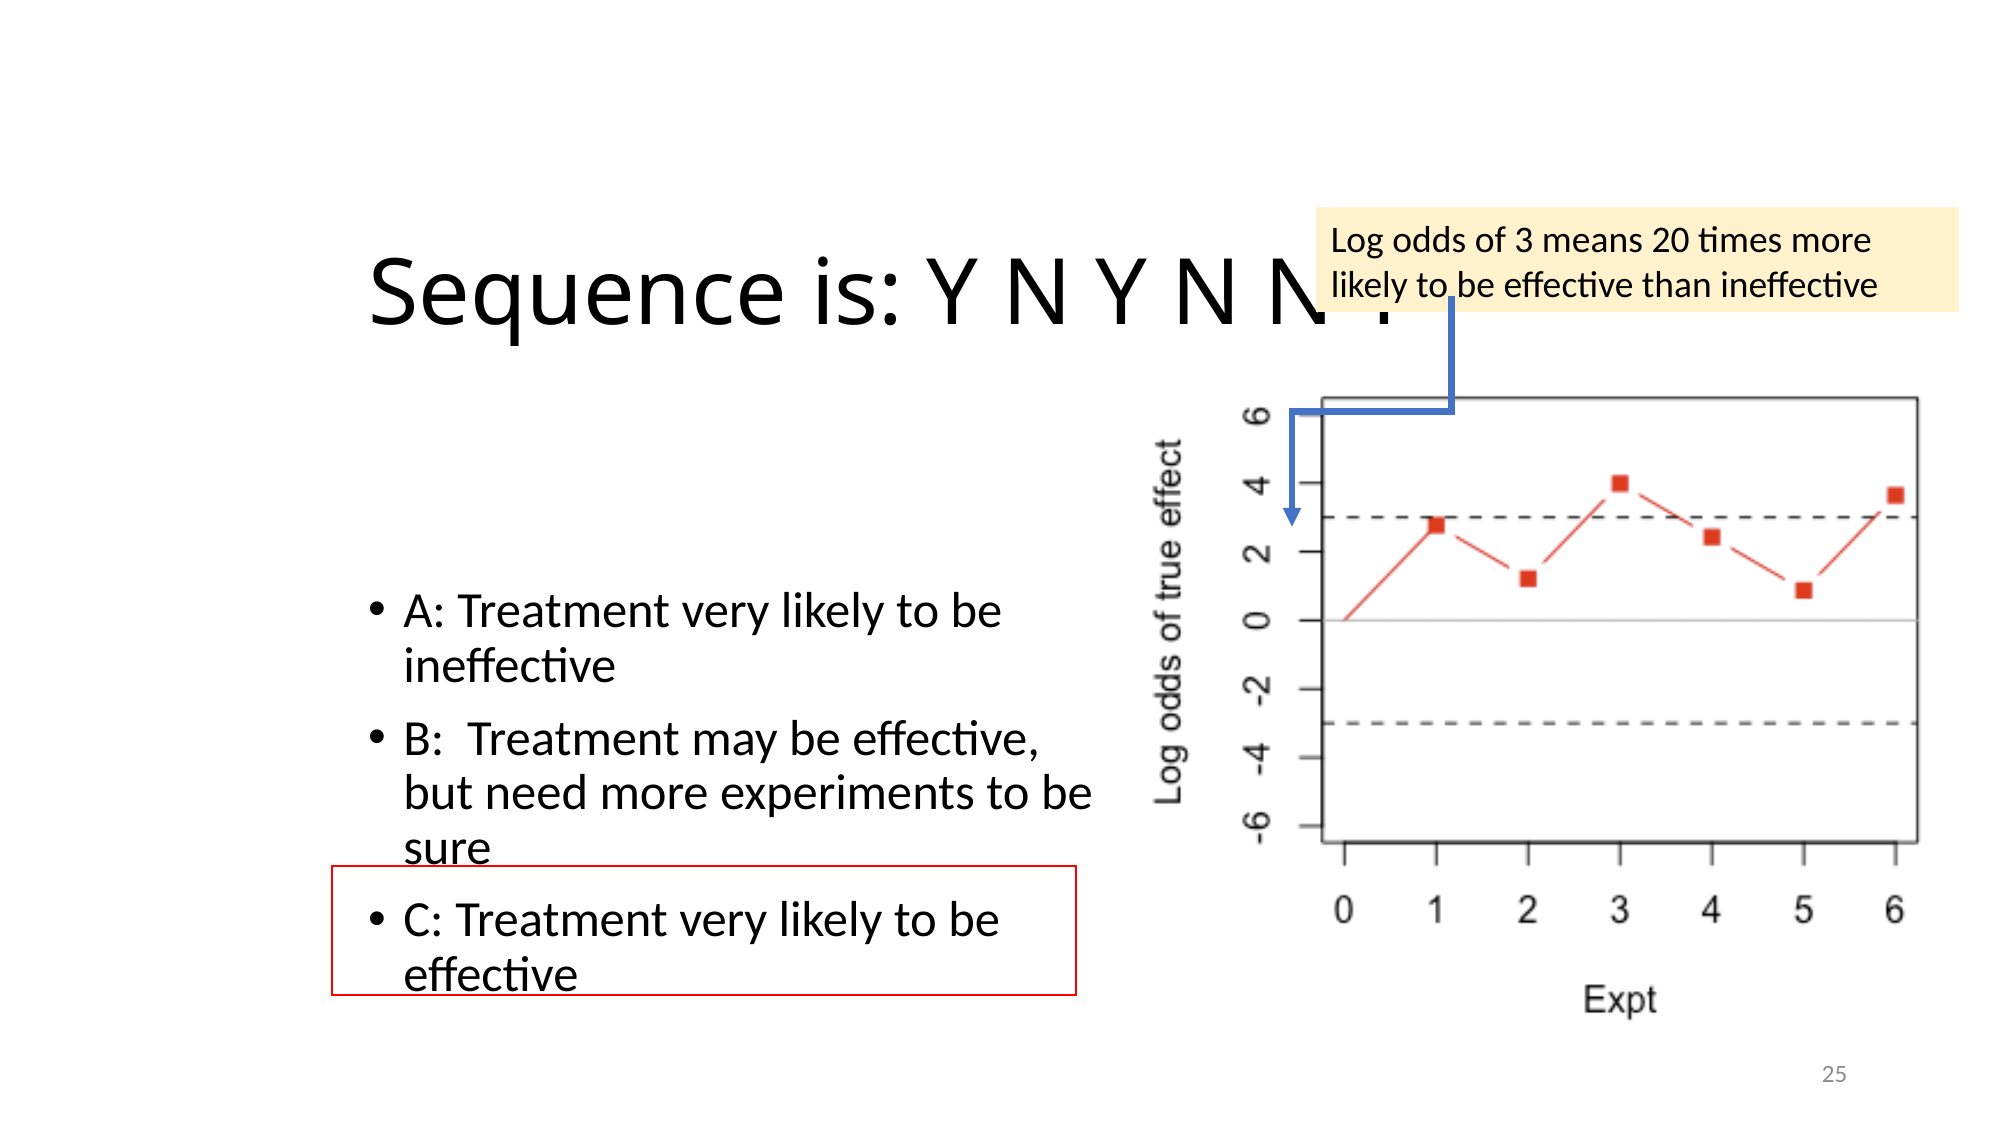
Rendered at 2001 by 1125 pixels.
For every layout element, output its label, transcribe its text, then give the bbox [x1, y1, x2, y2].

text_box Log odds of 3 means 20 times more likely to be effective than ineffective [1316, 207, 1959, 312]
text_box [331, 865, 1077, 996]
title Sequence is: Y N Y N N Y [353, 186, 1647, 404]
picture [1142, 335, 1972, 1043]
slide_number 25 [1412, 1043, 1863, 1103]
list A: Treatment very likely to be ineffective B: Treatment may be effective, but need more experiments to be sure C: Treatment very likely to be effective [353, 576, 1122, 1014]
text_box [1256, 331, 1487, 492]
